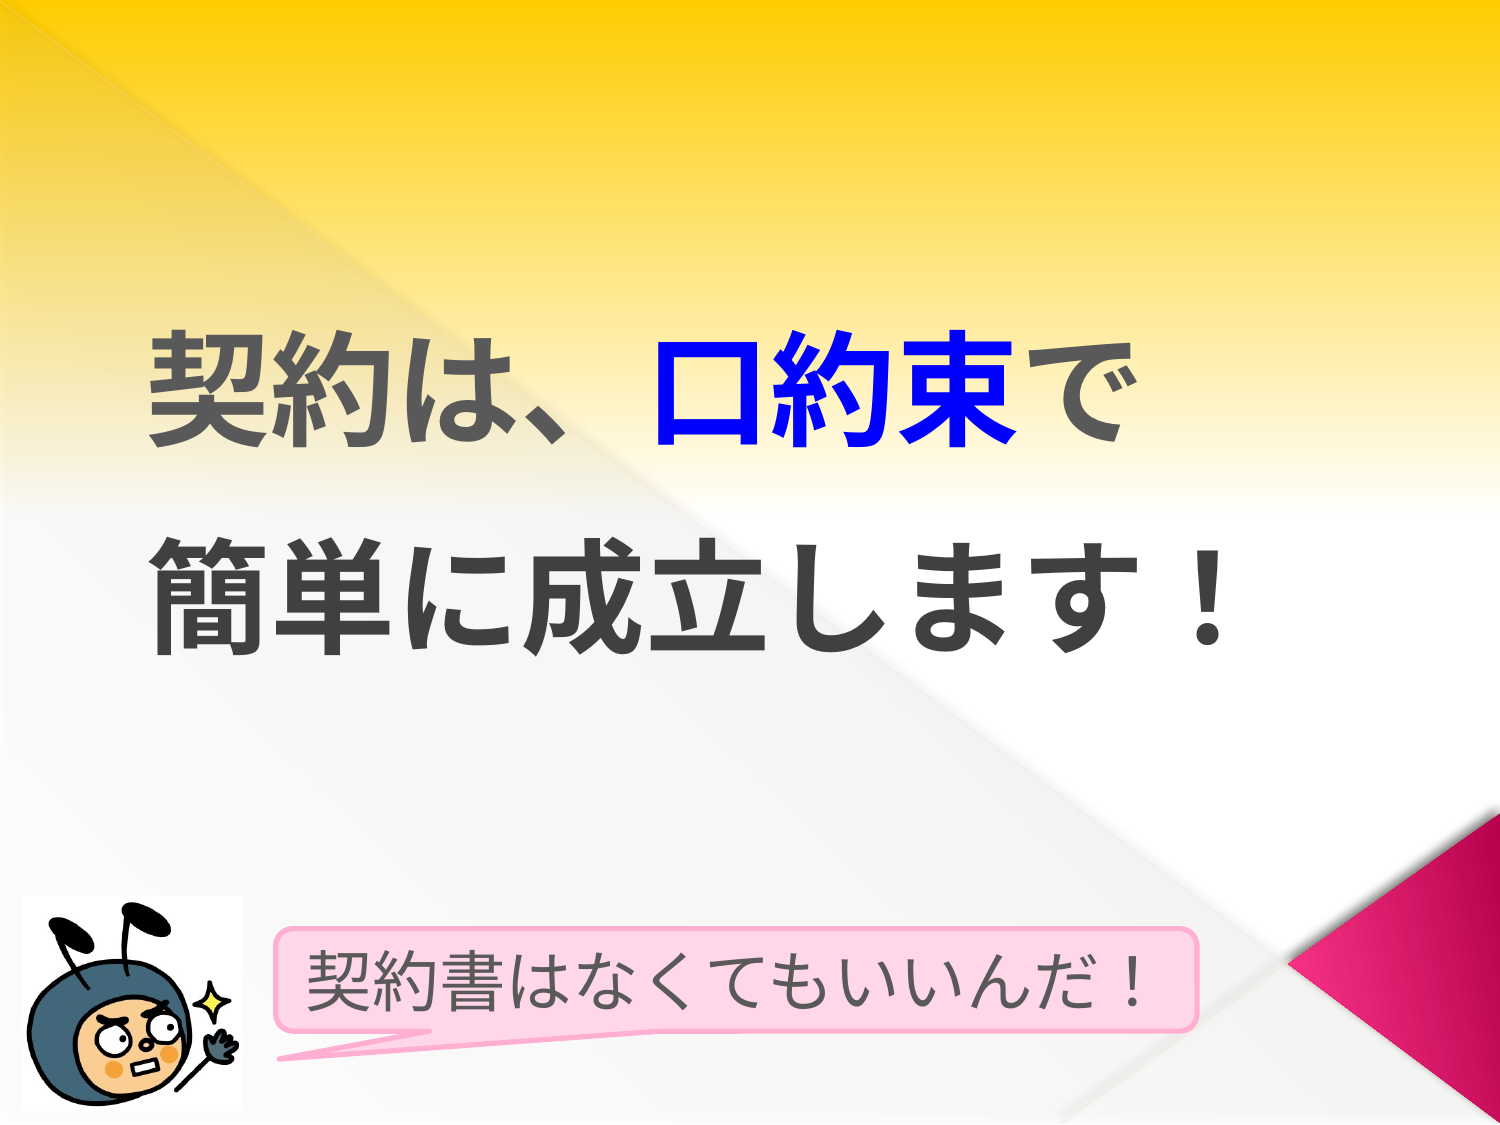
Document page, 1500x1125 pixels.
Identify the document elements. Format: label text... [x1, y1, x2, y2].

text_box [308, 225, 323, 229]
text_box 契約は、口約束で 簡単に成立します！ [130, 303, 1365, 885]
picture [22, 895, 243, 1111]
text_box 契約書はなくてもいいんだ！ [273, 926, 1200, 1062]
